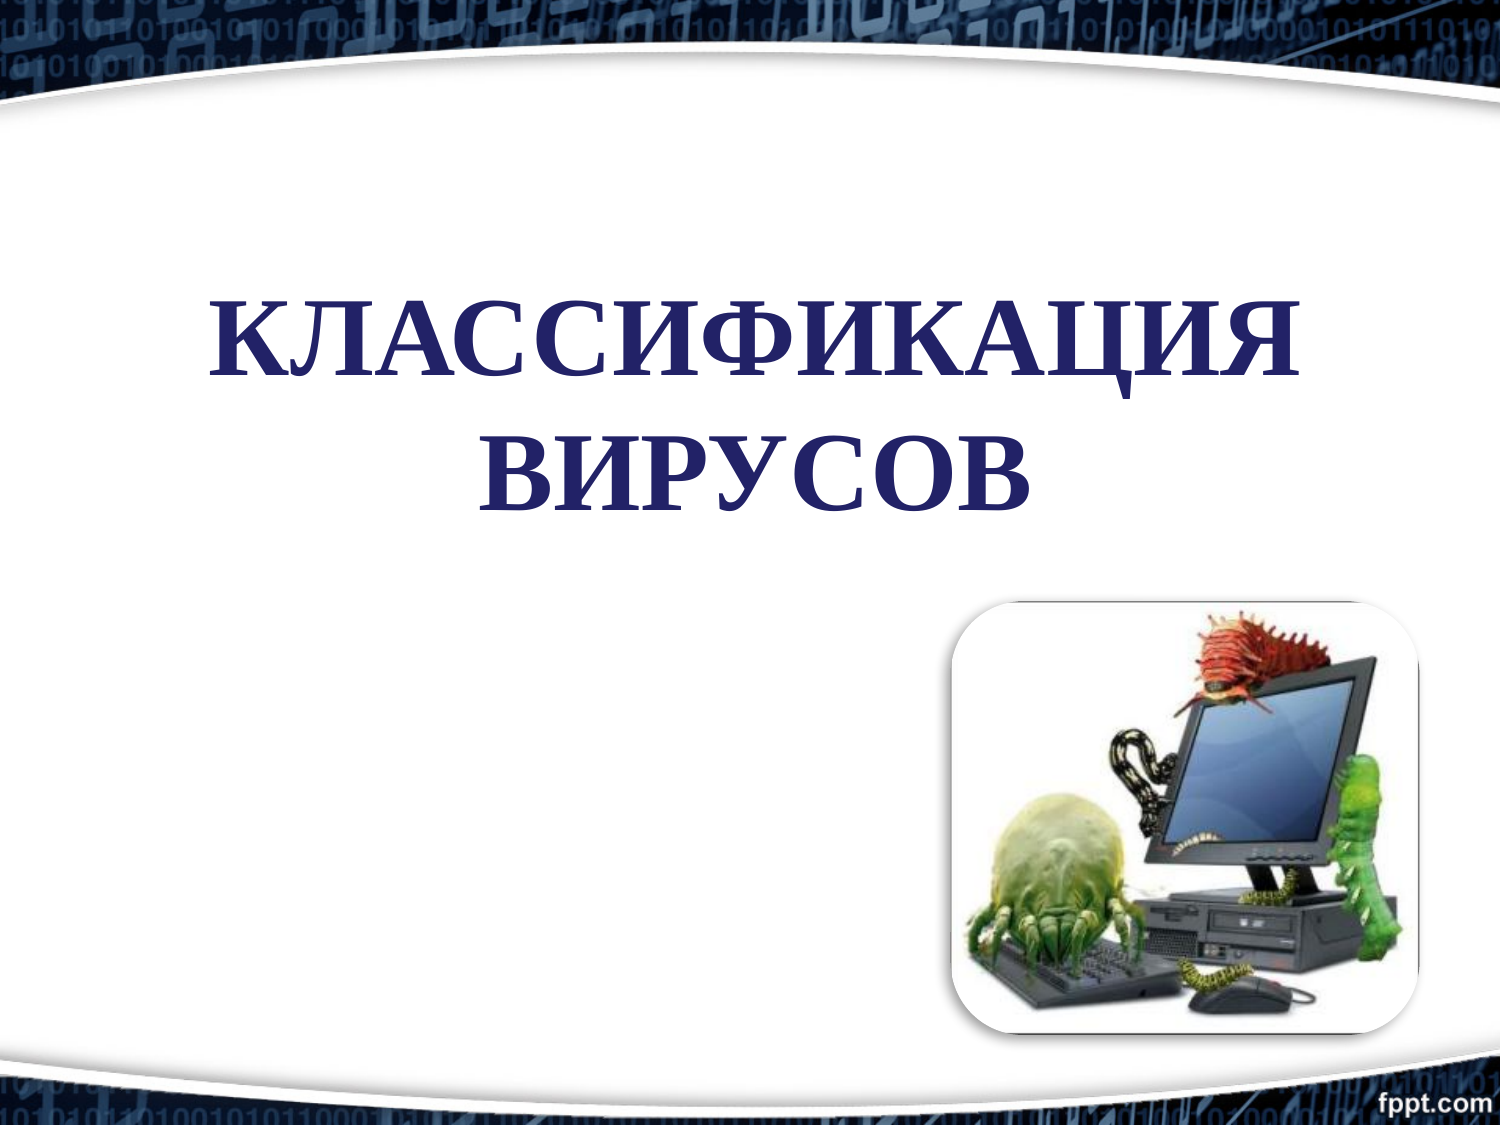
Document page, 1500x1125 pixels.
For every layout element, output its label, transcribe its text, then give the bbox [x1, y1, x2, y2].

text_box Классификация вирусов [183, 255, 1329, 374]
picture [0, 0, 1500, 1125]
